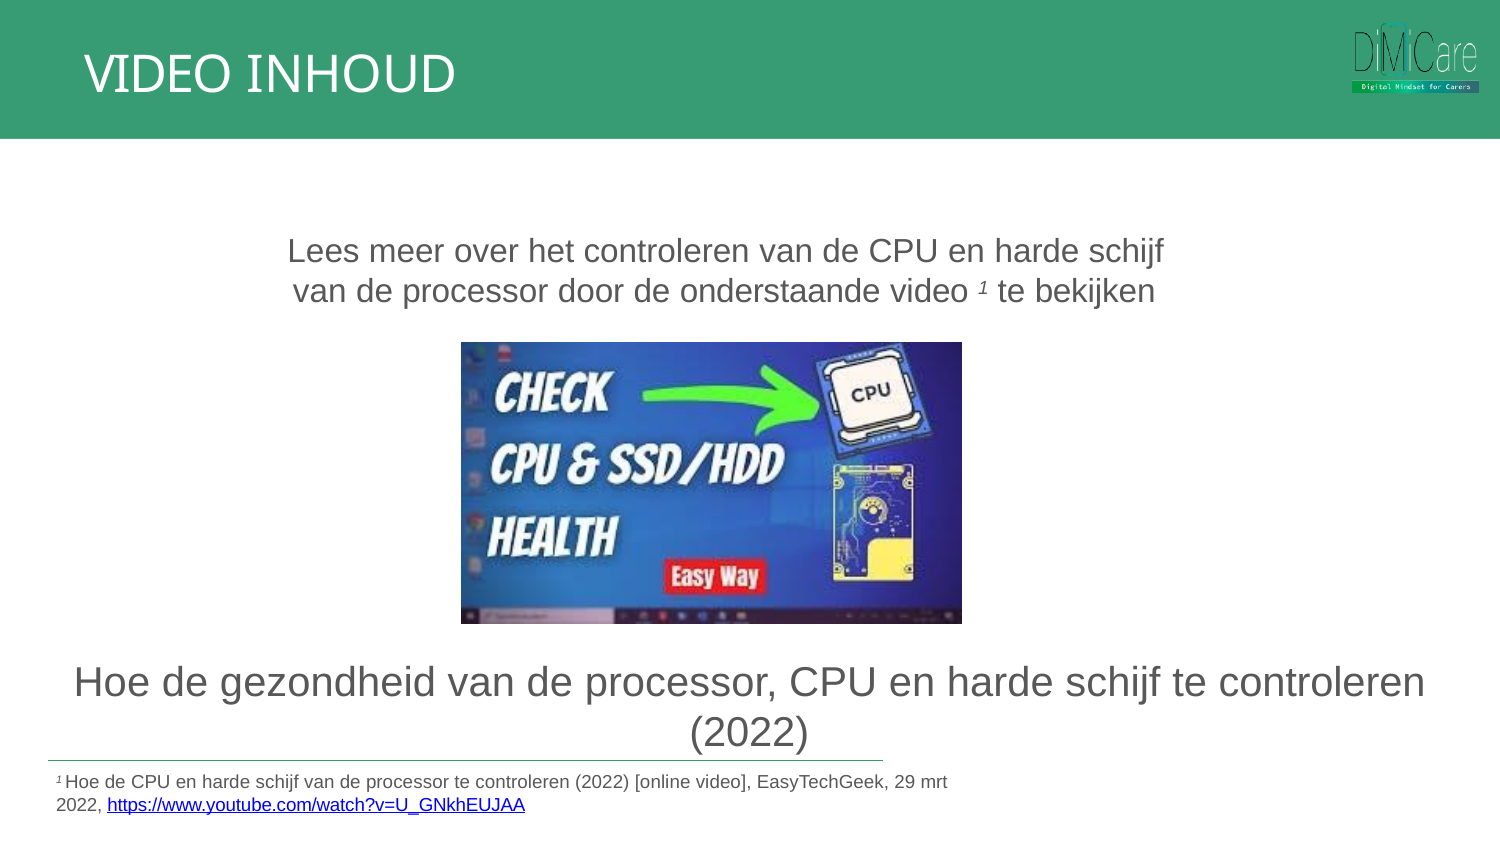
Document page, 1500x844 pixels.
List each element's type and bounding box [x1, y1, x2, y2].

text_box [48, 342, 962, 762]
text_box [0, 0, 1500, 844]
